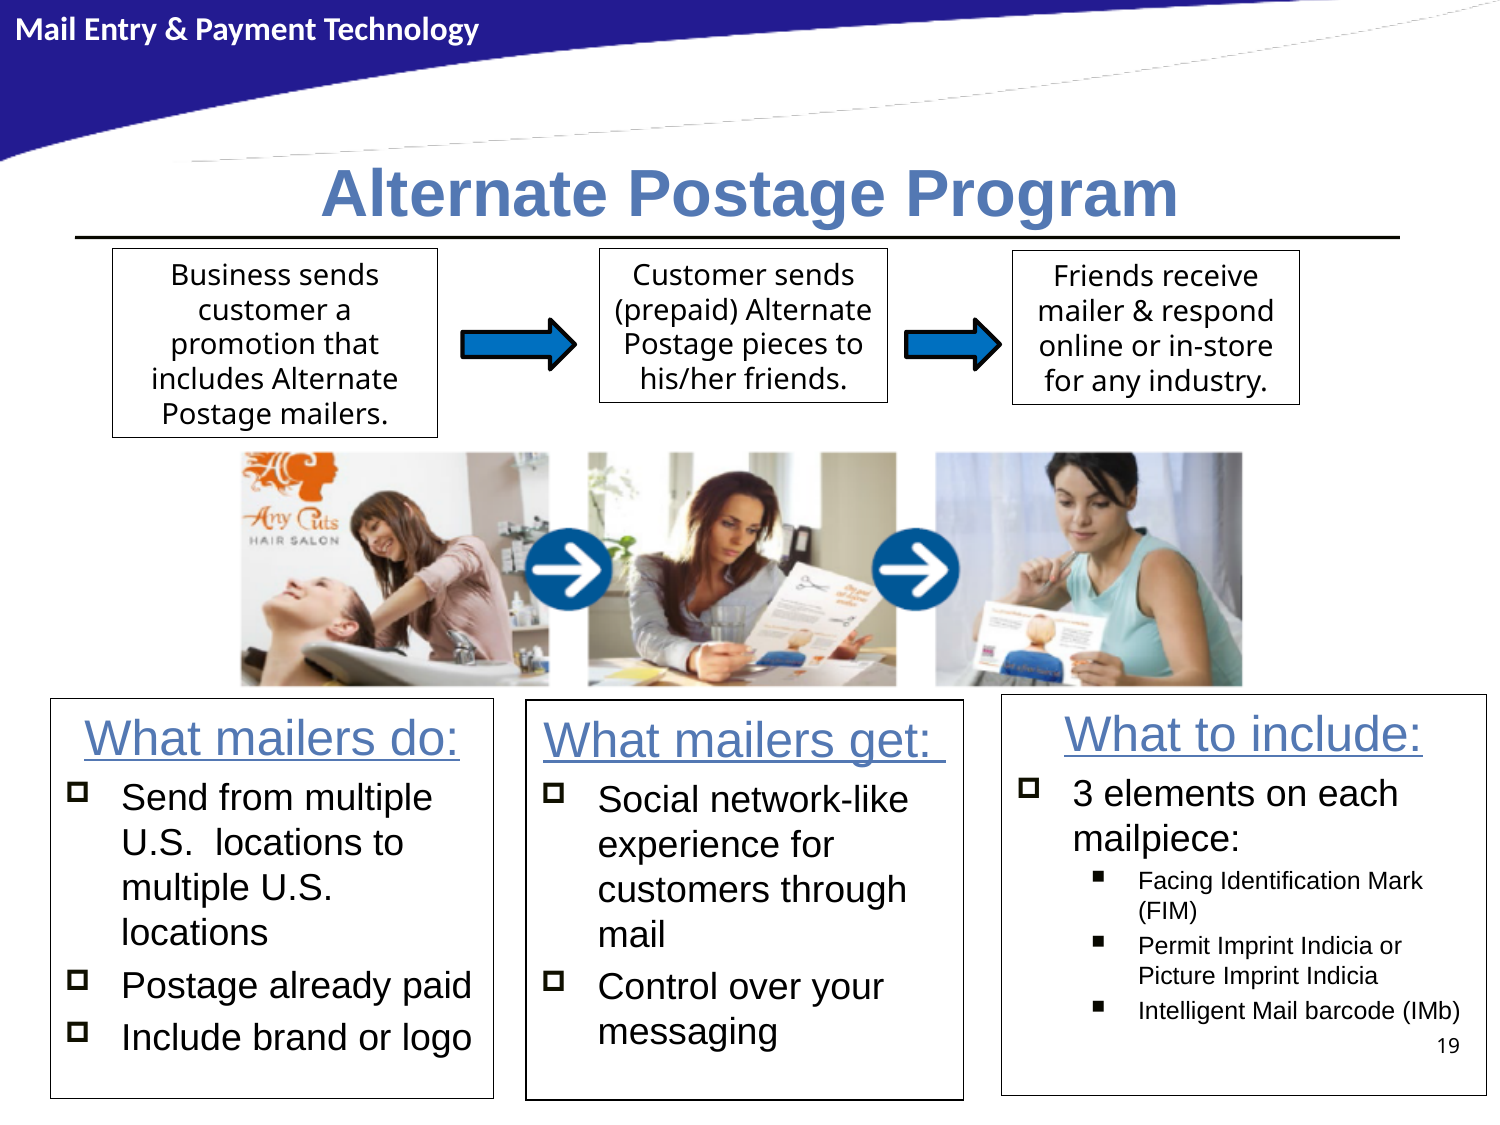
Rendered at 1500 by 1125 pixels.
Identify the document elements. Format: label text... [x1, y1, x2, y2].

list What to include: 3 elements on each mailpiece: Facing Identification Mark (FIM) Permit Imprint Indicia or Picture Imprint Indicia Intelligent Mail barcode (IMb) [1001, 694, 1487, 1096]
picture [233, 450, 1244, 688]
text_box Customer sends (prepaid) Alternate Postage pieces to his/her friends. [599, 248, 888, 403]
text_box What mailers get: Social network-like experience for customers through mail Control over your messaging [526, 699, 964, 1101]
picture [0, 0, 1500, 163]
text_box [904, 317, 1003, 372]
slide_number 19 [1125, 1025, 1475, 1100]
list What mailers do: Send from multiple U.S. locations to multiple U.S. locations Postage already paid Include brand or logo [50, 698, 494, 1099]
text_box Friends receive mailer & respond online or in-store for any industry. [1012, 250, 1300, 405]
title Alternate Postage Program [75, 117, 1425, 238]
text_box Business sends customer a promotion that includes Alternate Postage mailers. [112, 248, 438, 438]
text_box [460, 317, 578, 372]
